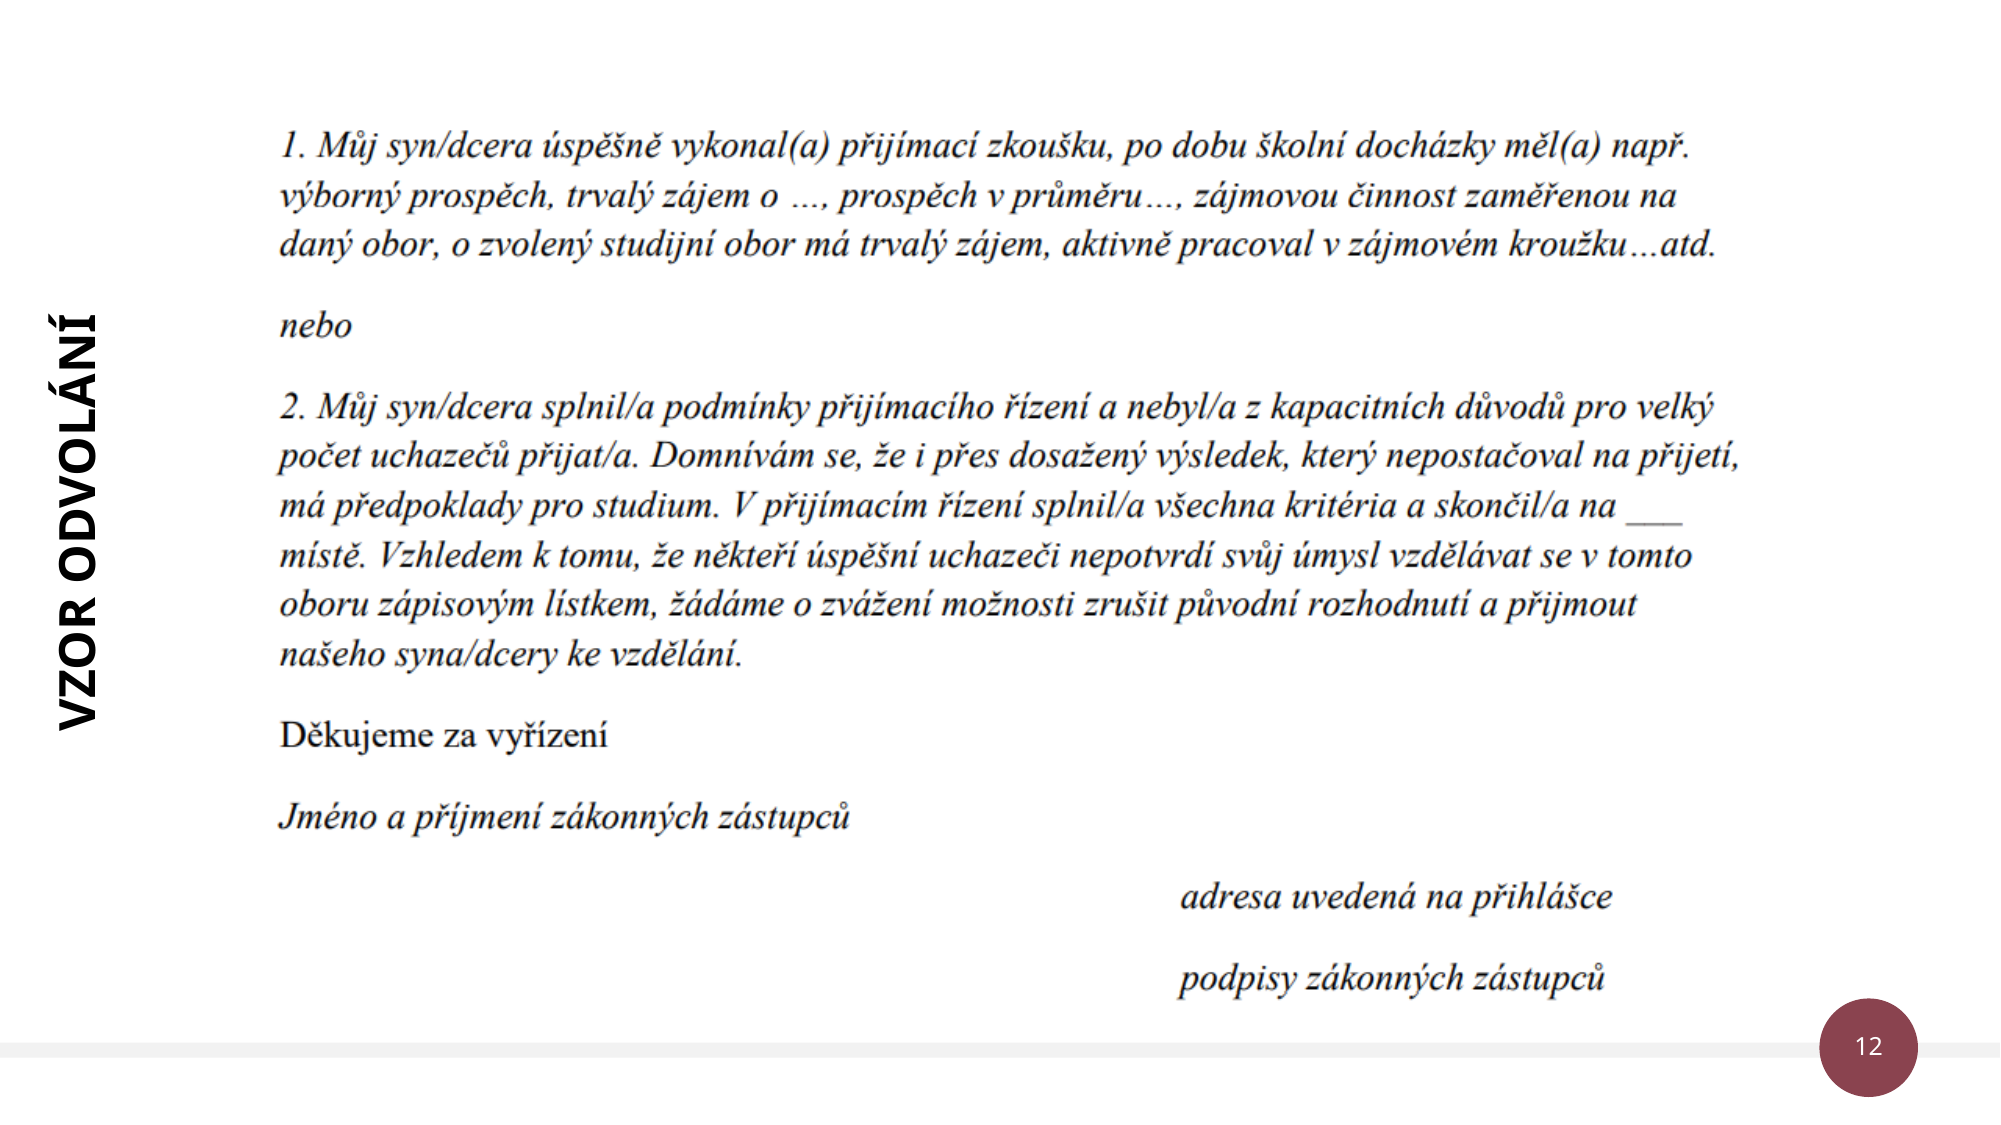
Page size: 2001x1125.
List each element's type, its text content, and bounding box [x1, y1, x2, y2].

title VZOR ODVOLÁNÍ [45, 0, 136, 1030]
picture [245, 104, 1755, 1021]
